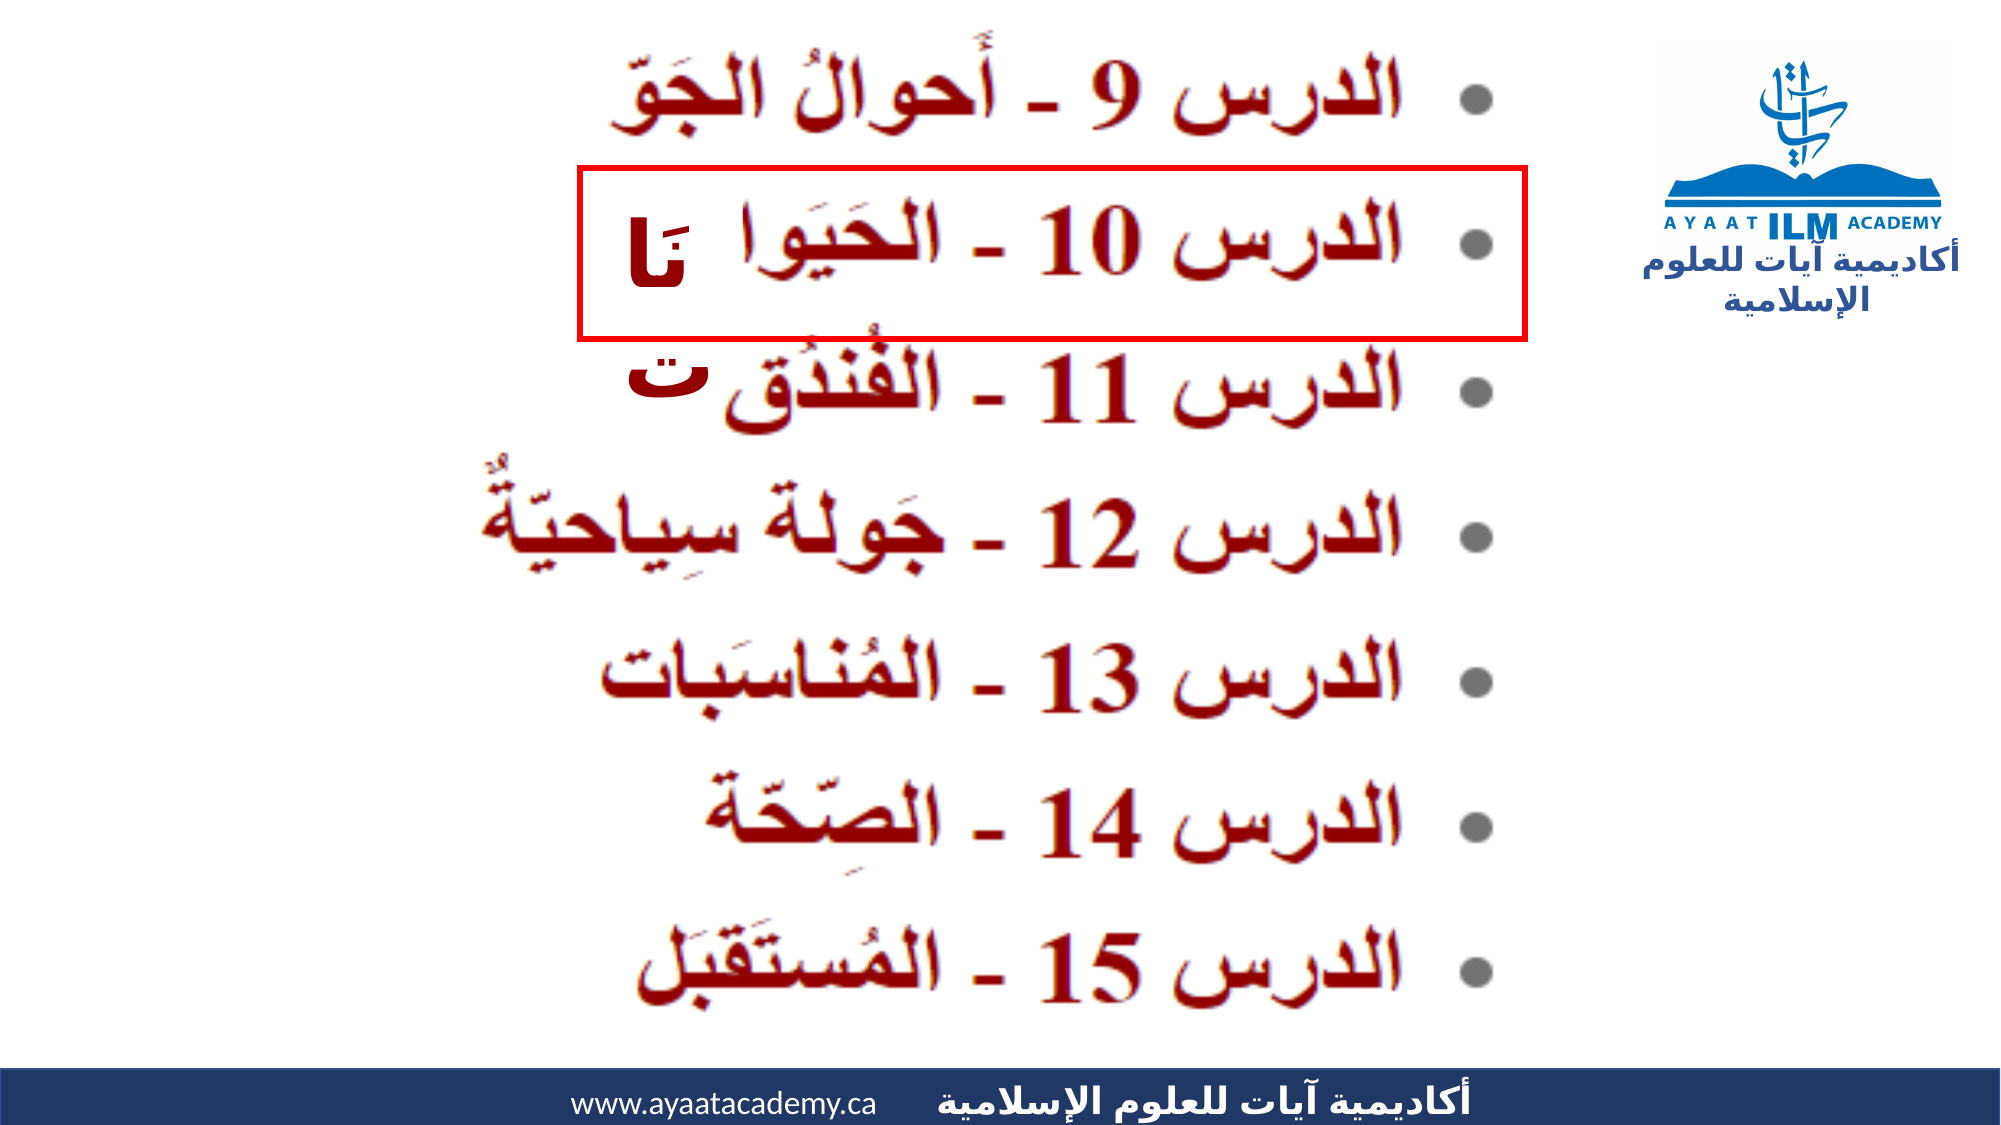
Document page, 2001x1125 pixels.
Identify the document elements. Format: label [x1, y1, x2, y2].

picture [1651, 37, 1952, 257]
picture [428, 19, 1549, 1049]
